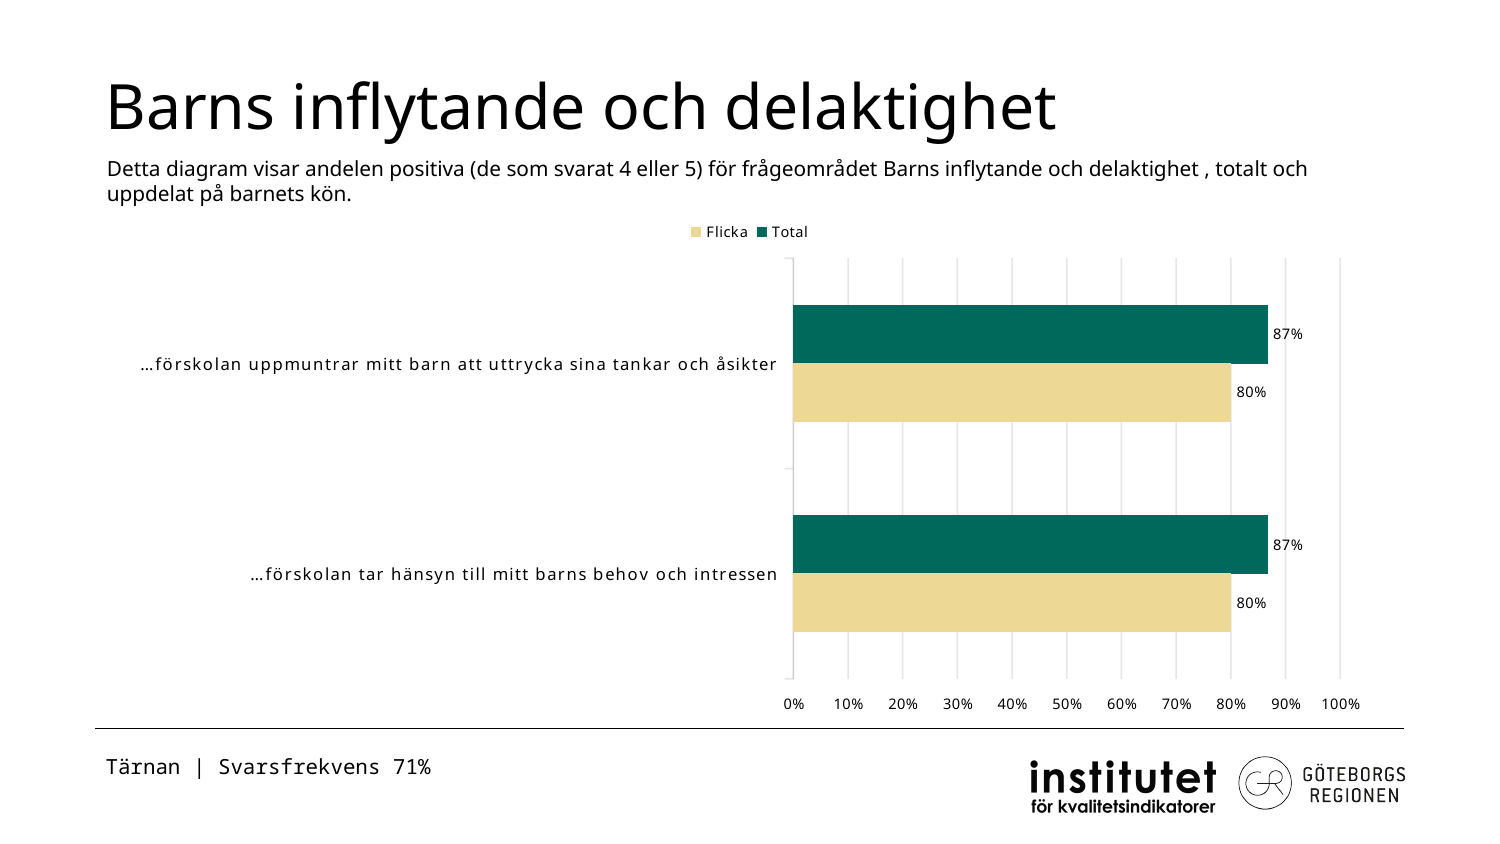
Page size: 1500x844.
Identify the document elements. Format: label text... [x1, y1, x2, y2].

text_box Tärnan | Svarsfrekvens 71% [90, 746, 986, 787]
text_box Detta diagram visar andelen positiva (de som svarat 4 eller 5) för frågeområdet Barns inflytande och delaktighet , totalt och uppdelat på barnets kön. [92, 148, 1409, 213]
picture [1029, 753, 1218, 818]
title Barns inflytande och delaktighet [90, 59, 1412, 149]
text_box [118, 667, 1382, 753]
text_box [114, 204, 1385, 725]
